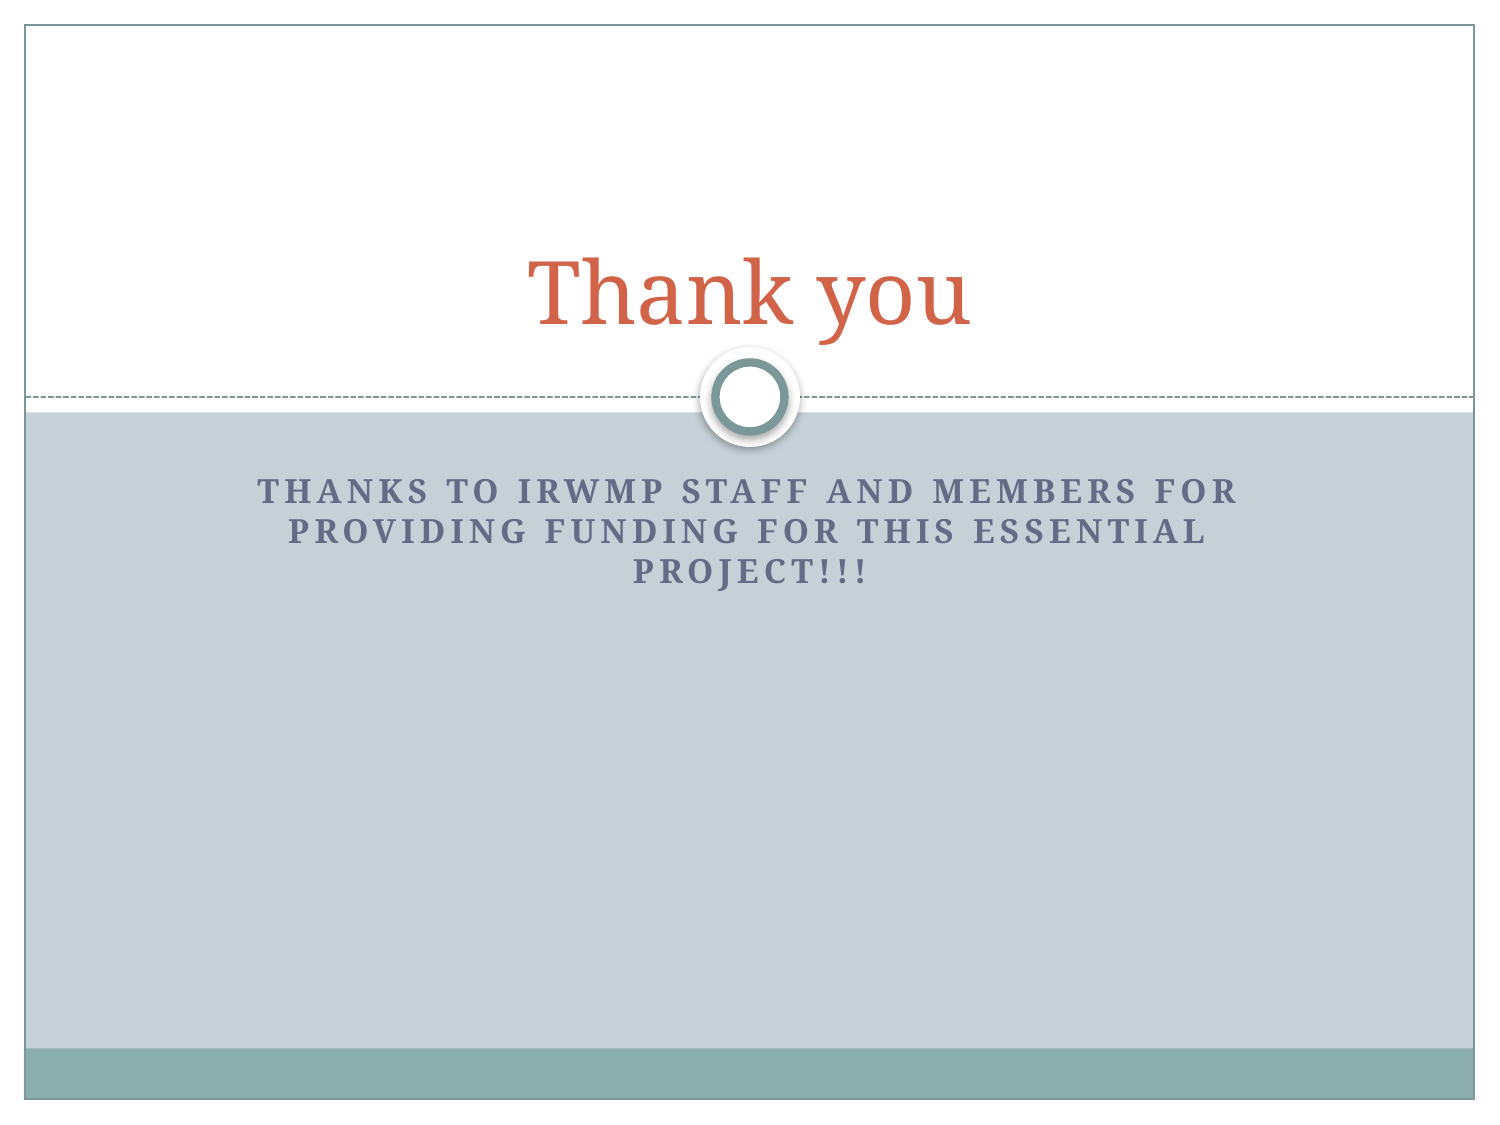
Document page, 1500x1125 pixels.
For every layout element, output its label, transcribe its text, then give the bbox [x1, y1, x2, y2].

subtitle Thanks to IRWMP staff and members for providing funding for this essential project!!! [225, 462, 1275, 750]
title Thank you [112, 62, 1388, 350]
